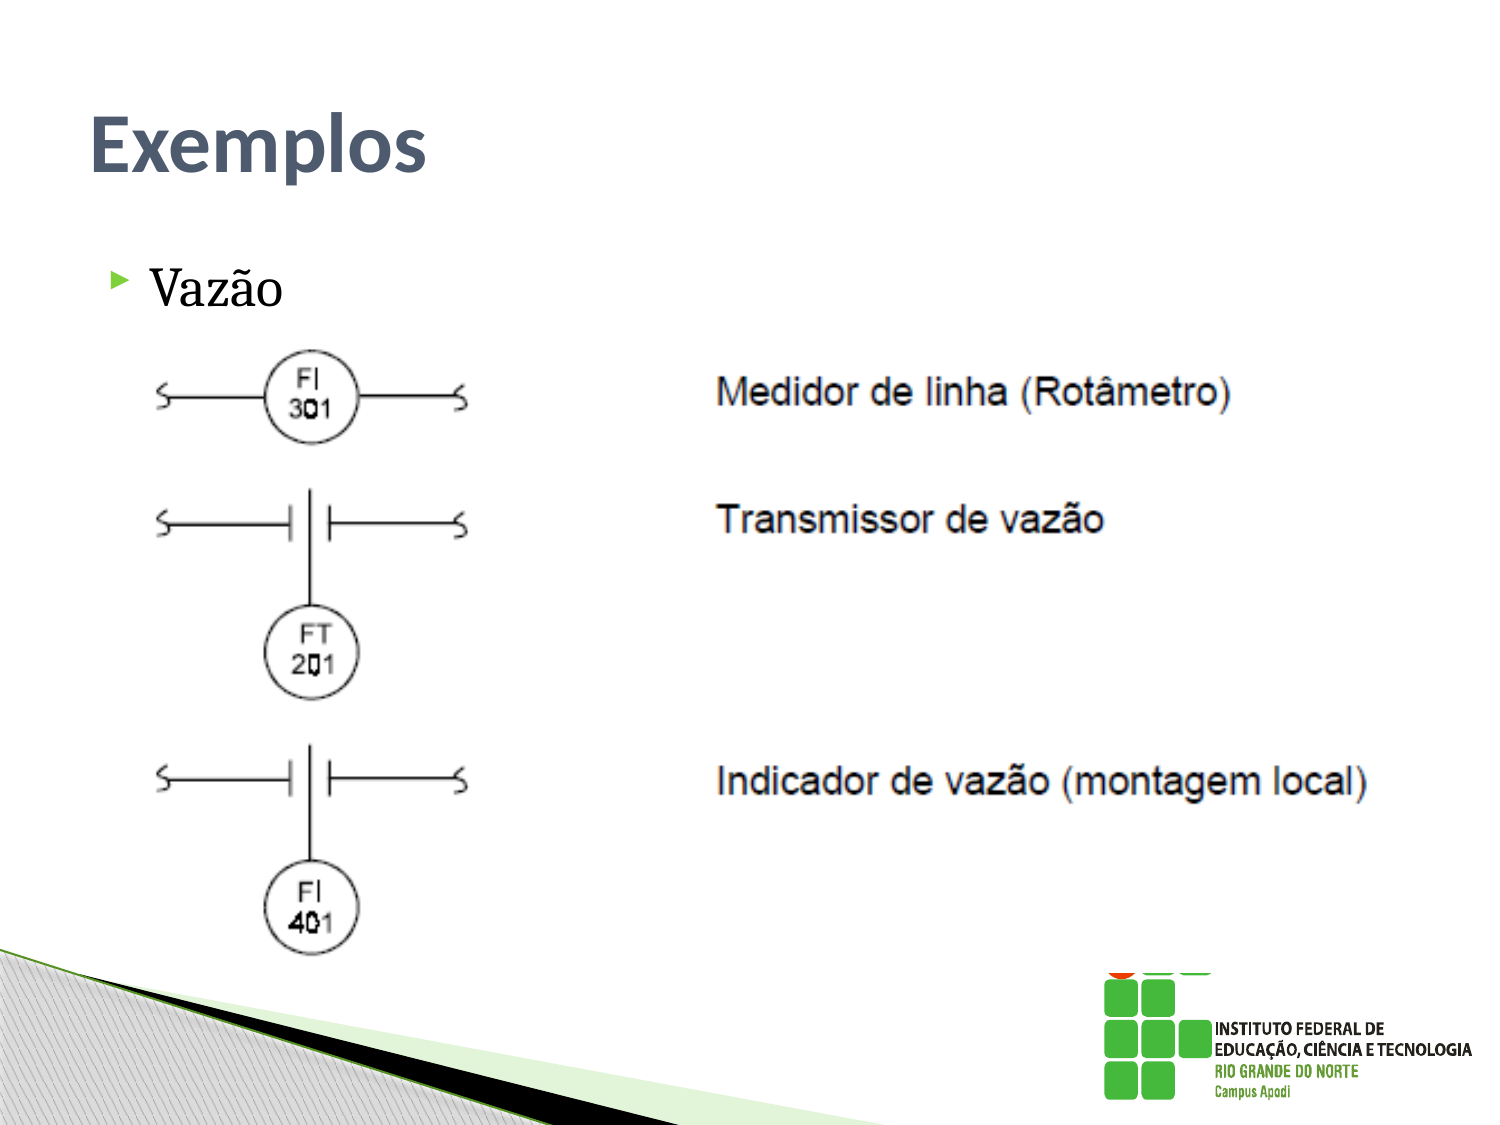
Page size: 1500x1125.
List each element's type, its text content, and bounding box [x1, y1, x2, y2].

title Exemplos [75, 45, 1425, 233]
list Vazão [75, 243, 1425, 986]
picture [128, 339, 1395, 973]
